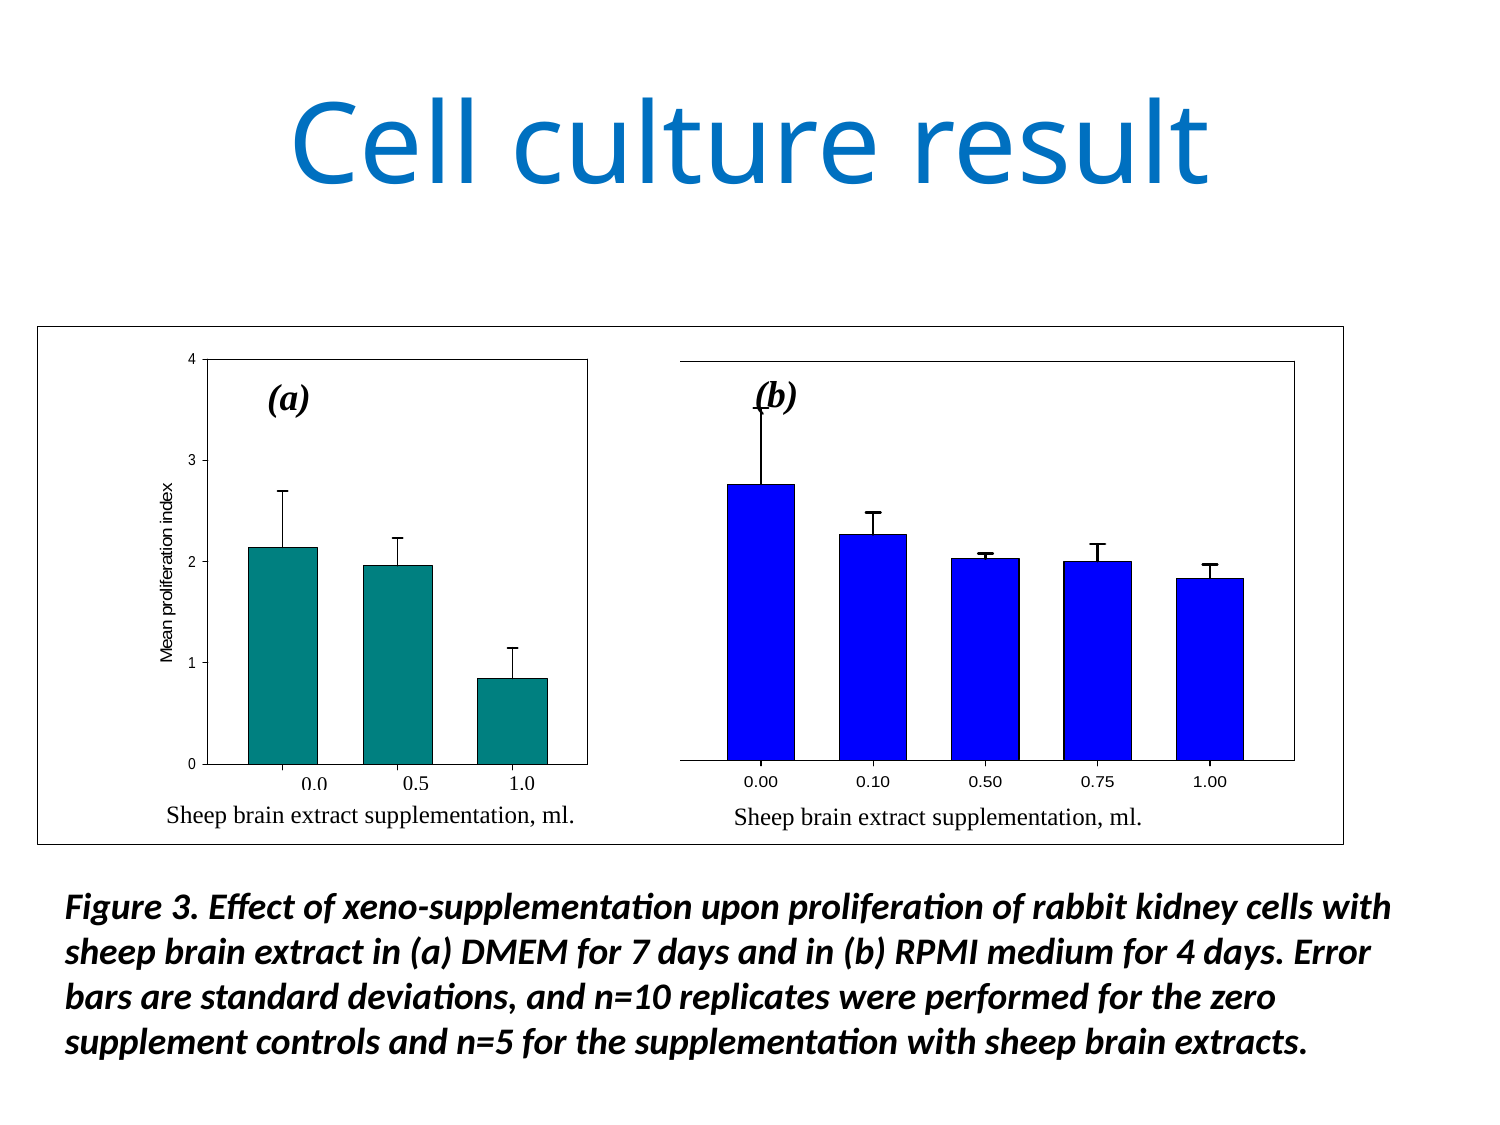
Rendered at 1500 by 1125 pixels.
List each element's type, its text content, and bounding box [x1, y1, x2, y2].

text_box [684, 837, 1345, 846]
text_box [36, 325, 82, 846]
picture [87, 278, 1352, 847]
text_box Figure 3. Effect of xeno-supplementation upon proliferation of rabbit kidney cells with sheep brain extract in (a) DMEM for 7 days and in (b) RPMI medium for 4 days. Error bars are standard deviations, and n=10 replicates were performed for the zero supplement controls and n=5 for the supplementation with sheep brain extracts. [49, 874, 1413, 1115]
title Cell culture result [75, 45, 1425, 233]
